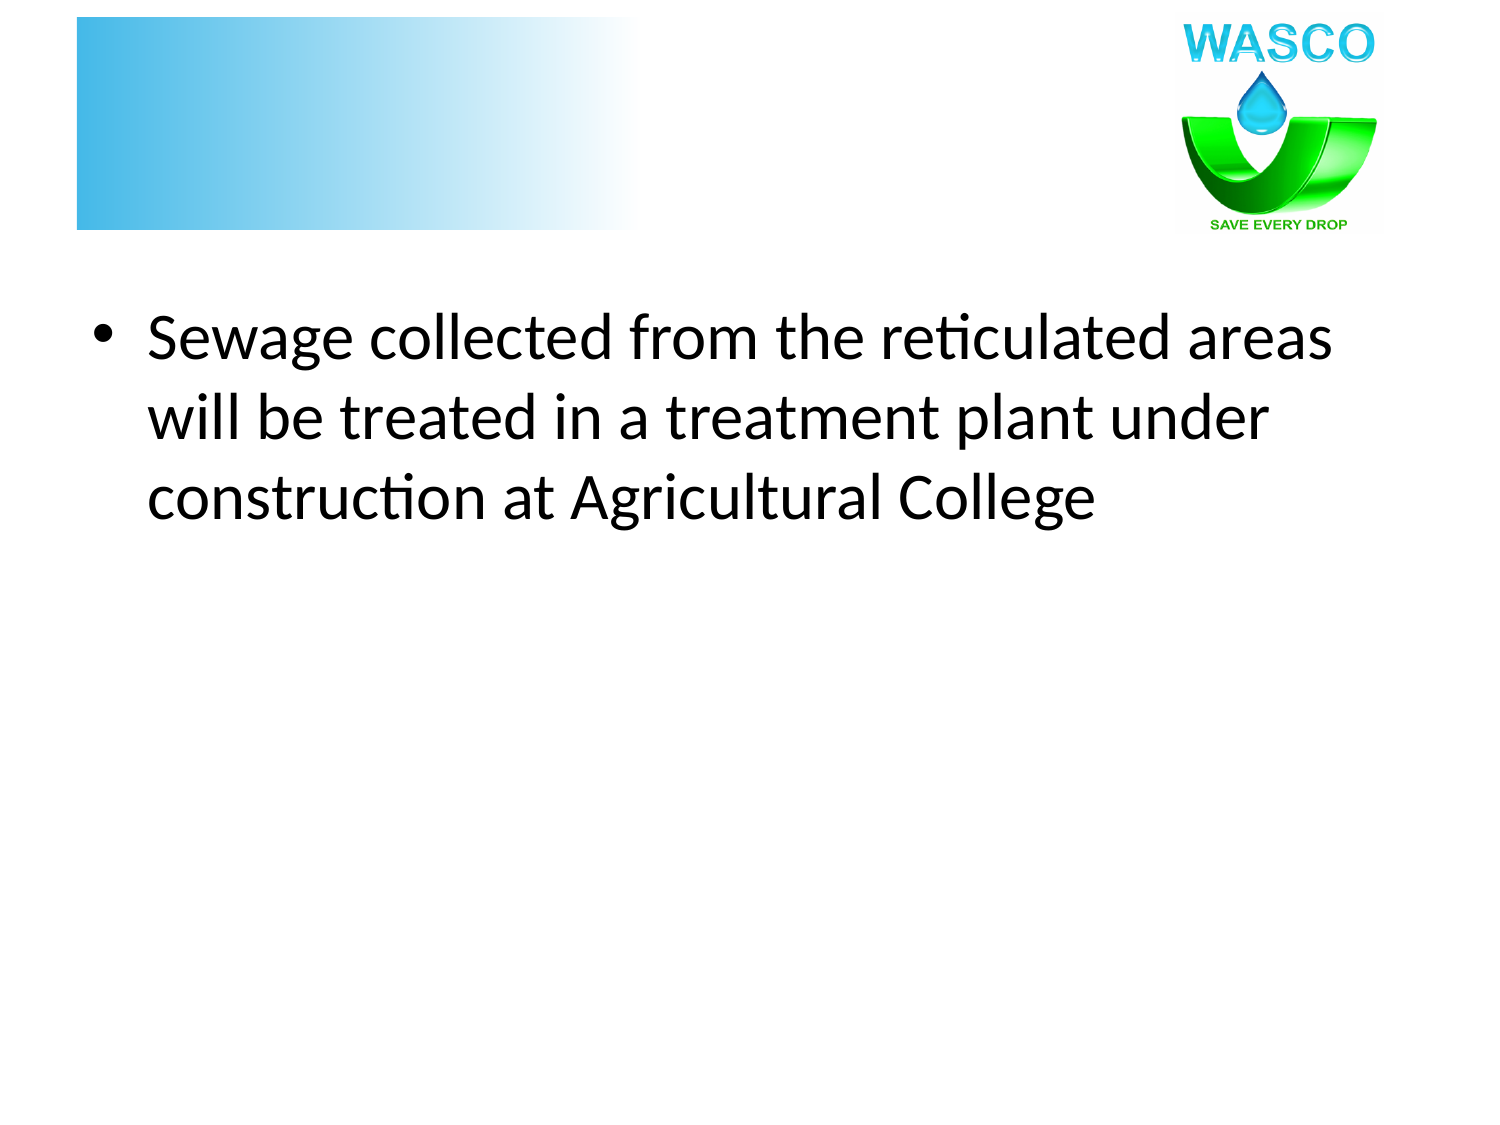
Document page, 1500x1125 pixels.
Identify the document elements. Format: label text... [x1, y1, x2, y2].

text_box [76, 17, 640, 230]
list Sewage collected from the reticulated areas will be treated in a treatment plant under construction at Agricultural College [76, 284, 1427, 1028]
picture [1174, 12, 1384, 234]
